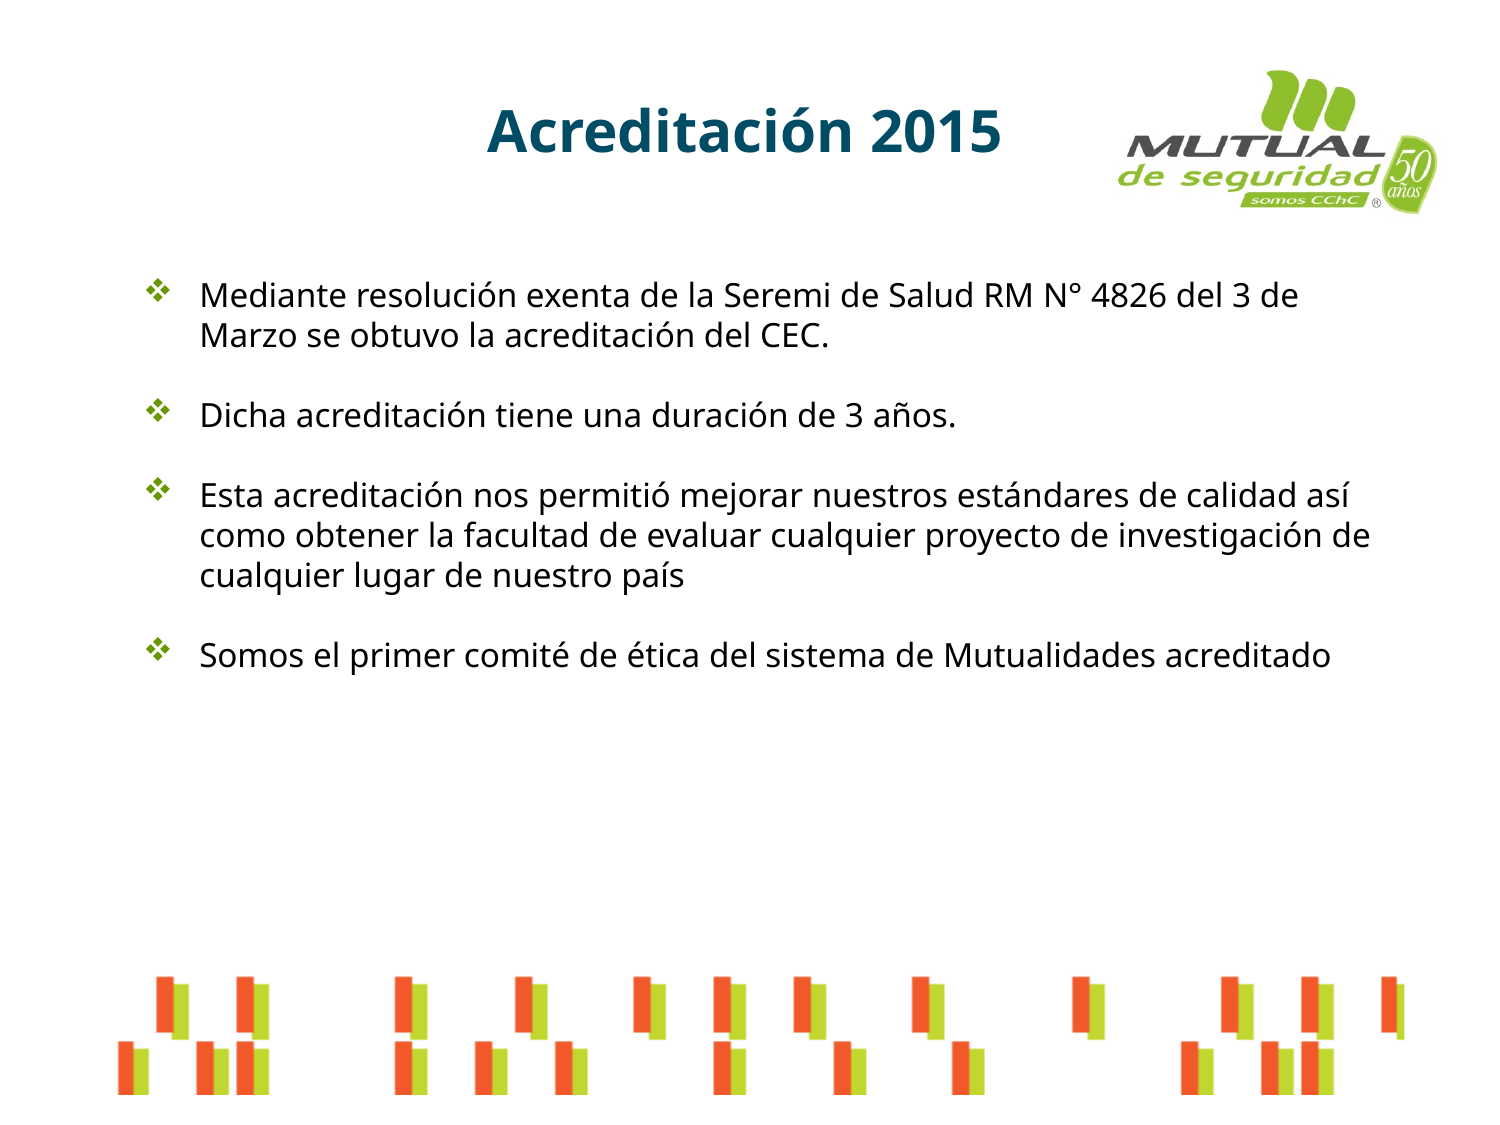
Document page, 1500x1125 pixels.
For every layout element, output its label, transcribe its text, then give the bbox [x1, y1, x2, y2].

picture [1104, 42, 1452, 238]
picture [32, 959, 1405, 1095]
text_box Mediante resolución exenta de la Seremi de Salud RM N° 4826 del 3 de Marzo se obtuvo la acreditación del CEC. Dicha acreditación tiene una duración de 3 años. Esta acreditación nos permitió mejorar nuestros estándares de calidad así como obtener la facultad de evaluar cualquier proyecto de investigación de cualquier lugar de nuestro país Somos el primer comité de ética del sistema de Mutualidades acreditado [128, 267, 1404, 682]
text_box Acreditación 2015 [72, 86, 1419, 172]
